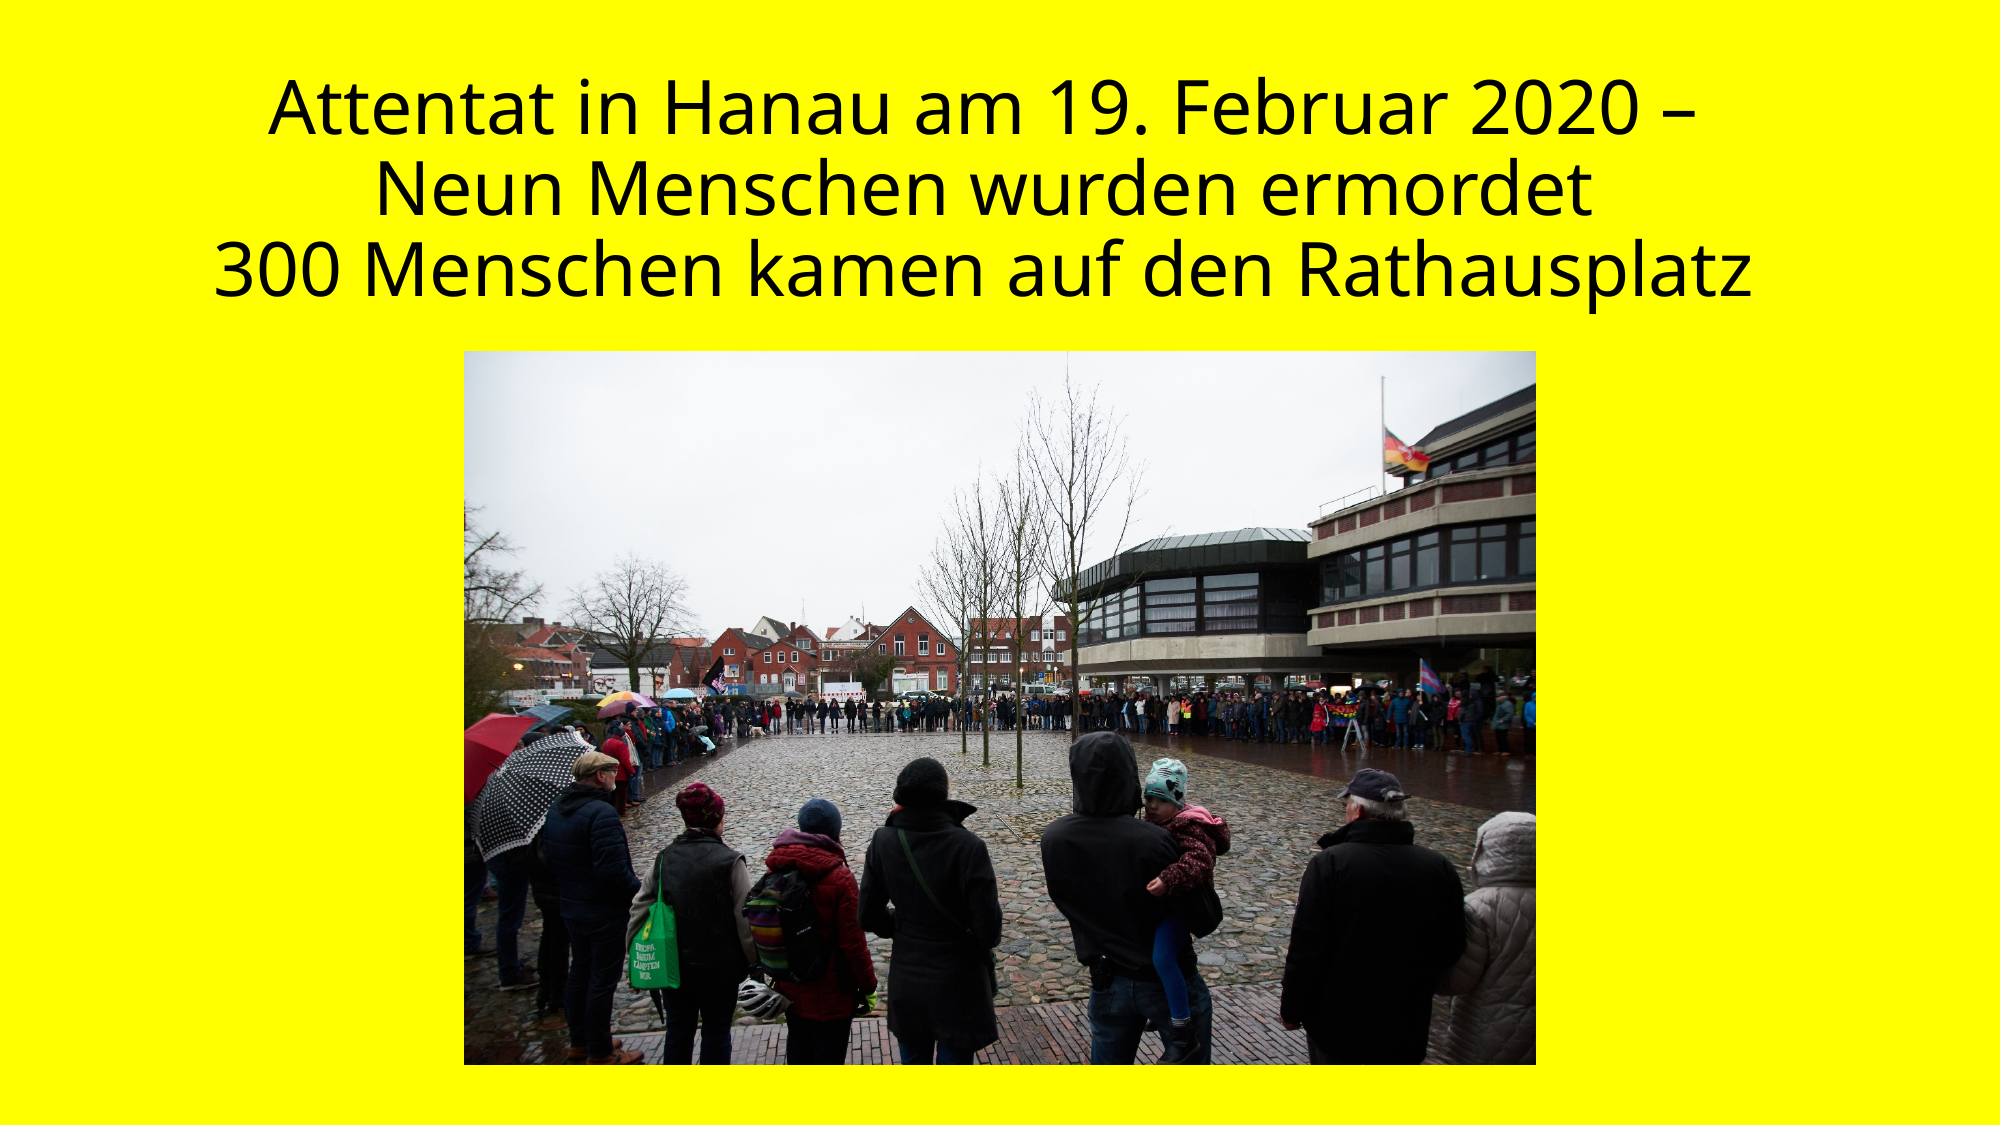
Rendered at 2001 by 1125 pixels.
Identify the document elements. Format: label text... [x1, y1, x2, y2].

title Attentat in Hanau am 19. Februar 2020 – Neun Menschen wurden ermordet 300 Menschen kamen auf den Rathausplatz [104, 59, 1863, 323]
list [464, 351, 1536, 1066]
